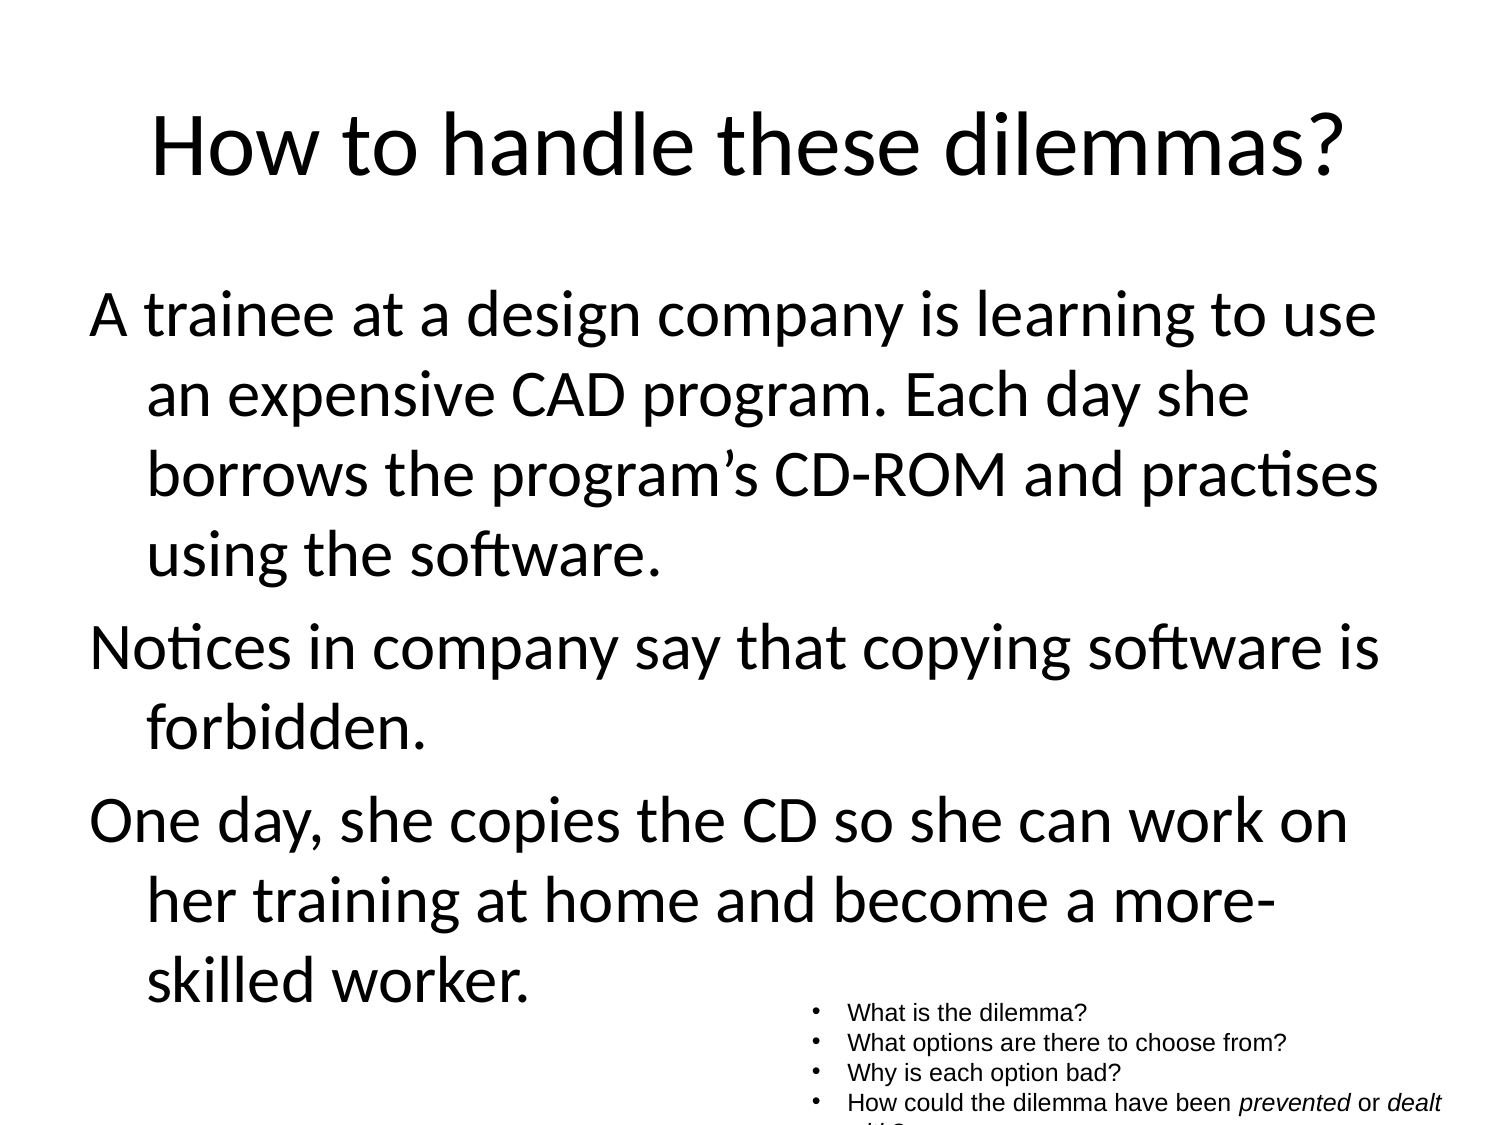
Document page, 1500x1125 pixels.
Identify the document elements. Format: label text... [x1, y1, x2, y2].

list A trainee at a design company is learning to use an expensive CAD program. Each day she borrows the program’s CD-ROM and practises using the software. Notices in company say that copying software is forbidden. One day, she copies the CD so she can work on her training at home and become a more-skilled worker. [75, 262, 1425, 1005]
title How to handle these dilemmas? [75, 45, 1425, 233]
text_box What is the dilemma? What options are there to choose from? Why is each option bad? How could the dilemma have been prevented or dealt with? [797, 988, 1500, 1125]
